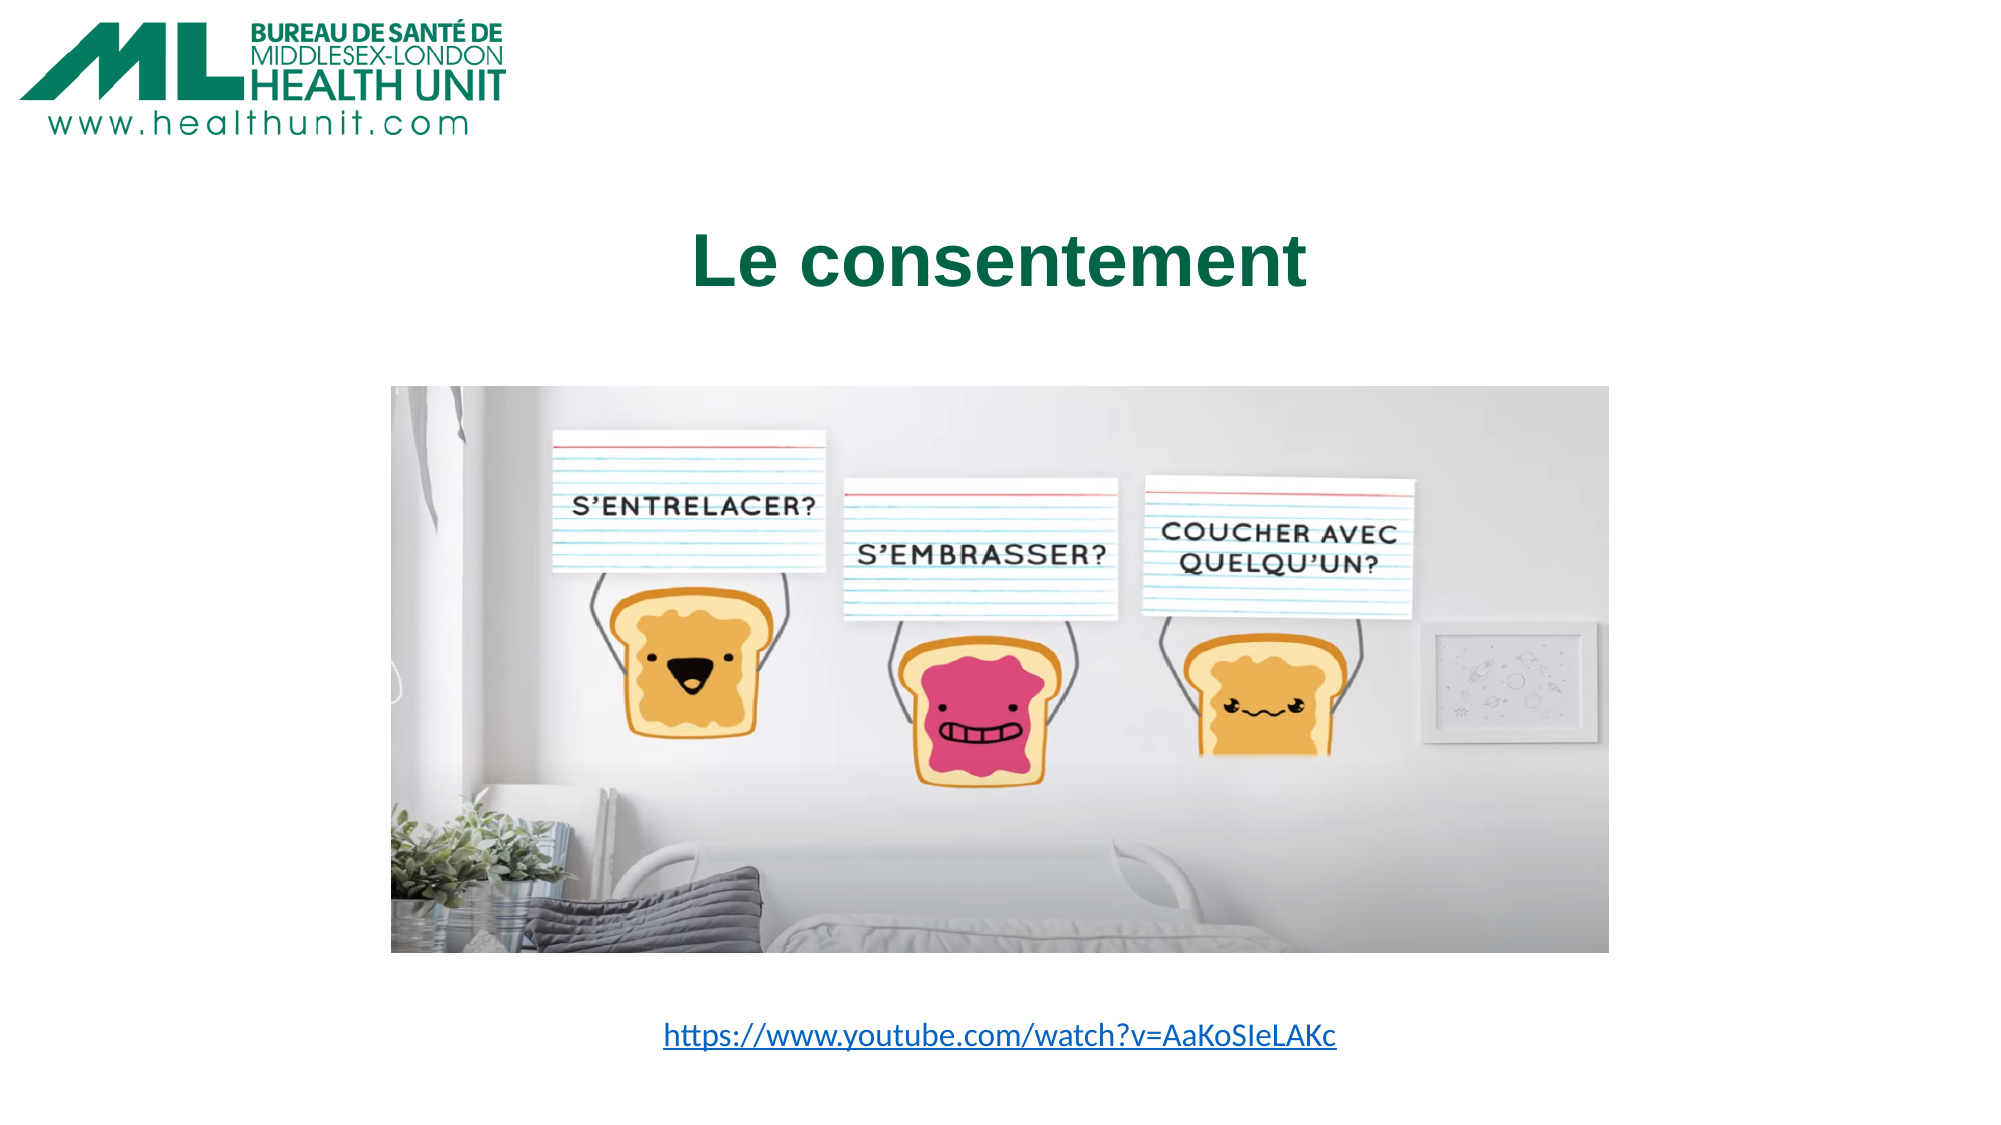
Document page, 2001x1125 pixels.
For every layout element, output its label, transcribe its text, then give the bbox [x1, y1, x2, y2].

picture [391, 386, 1609, 953]
picture [12, 4, 521, 149]
text_box https://www.youtube.com/watch?v=AaKoSIeLAKc [595, 1005, 1405, 1060]
title Le consentement [137, 153, 1863, 371]
